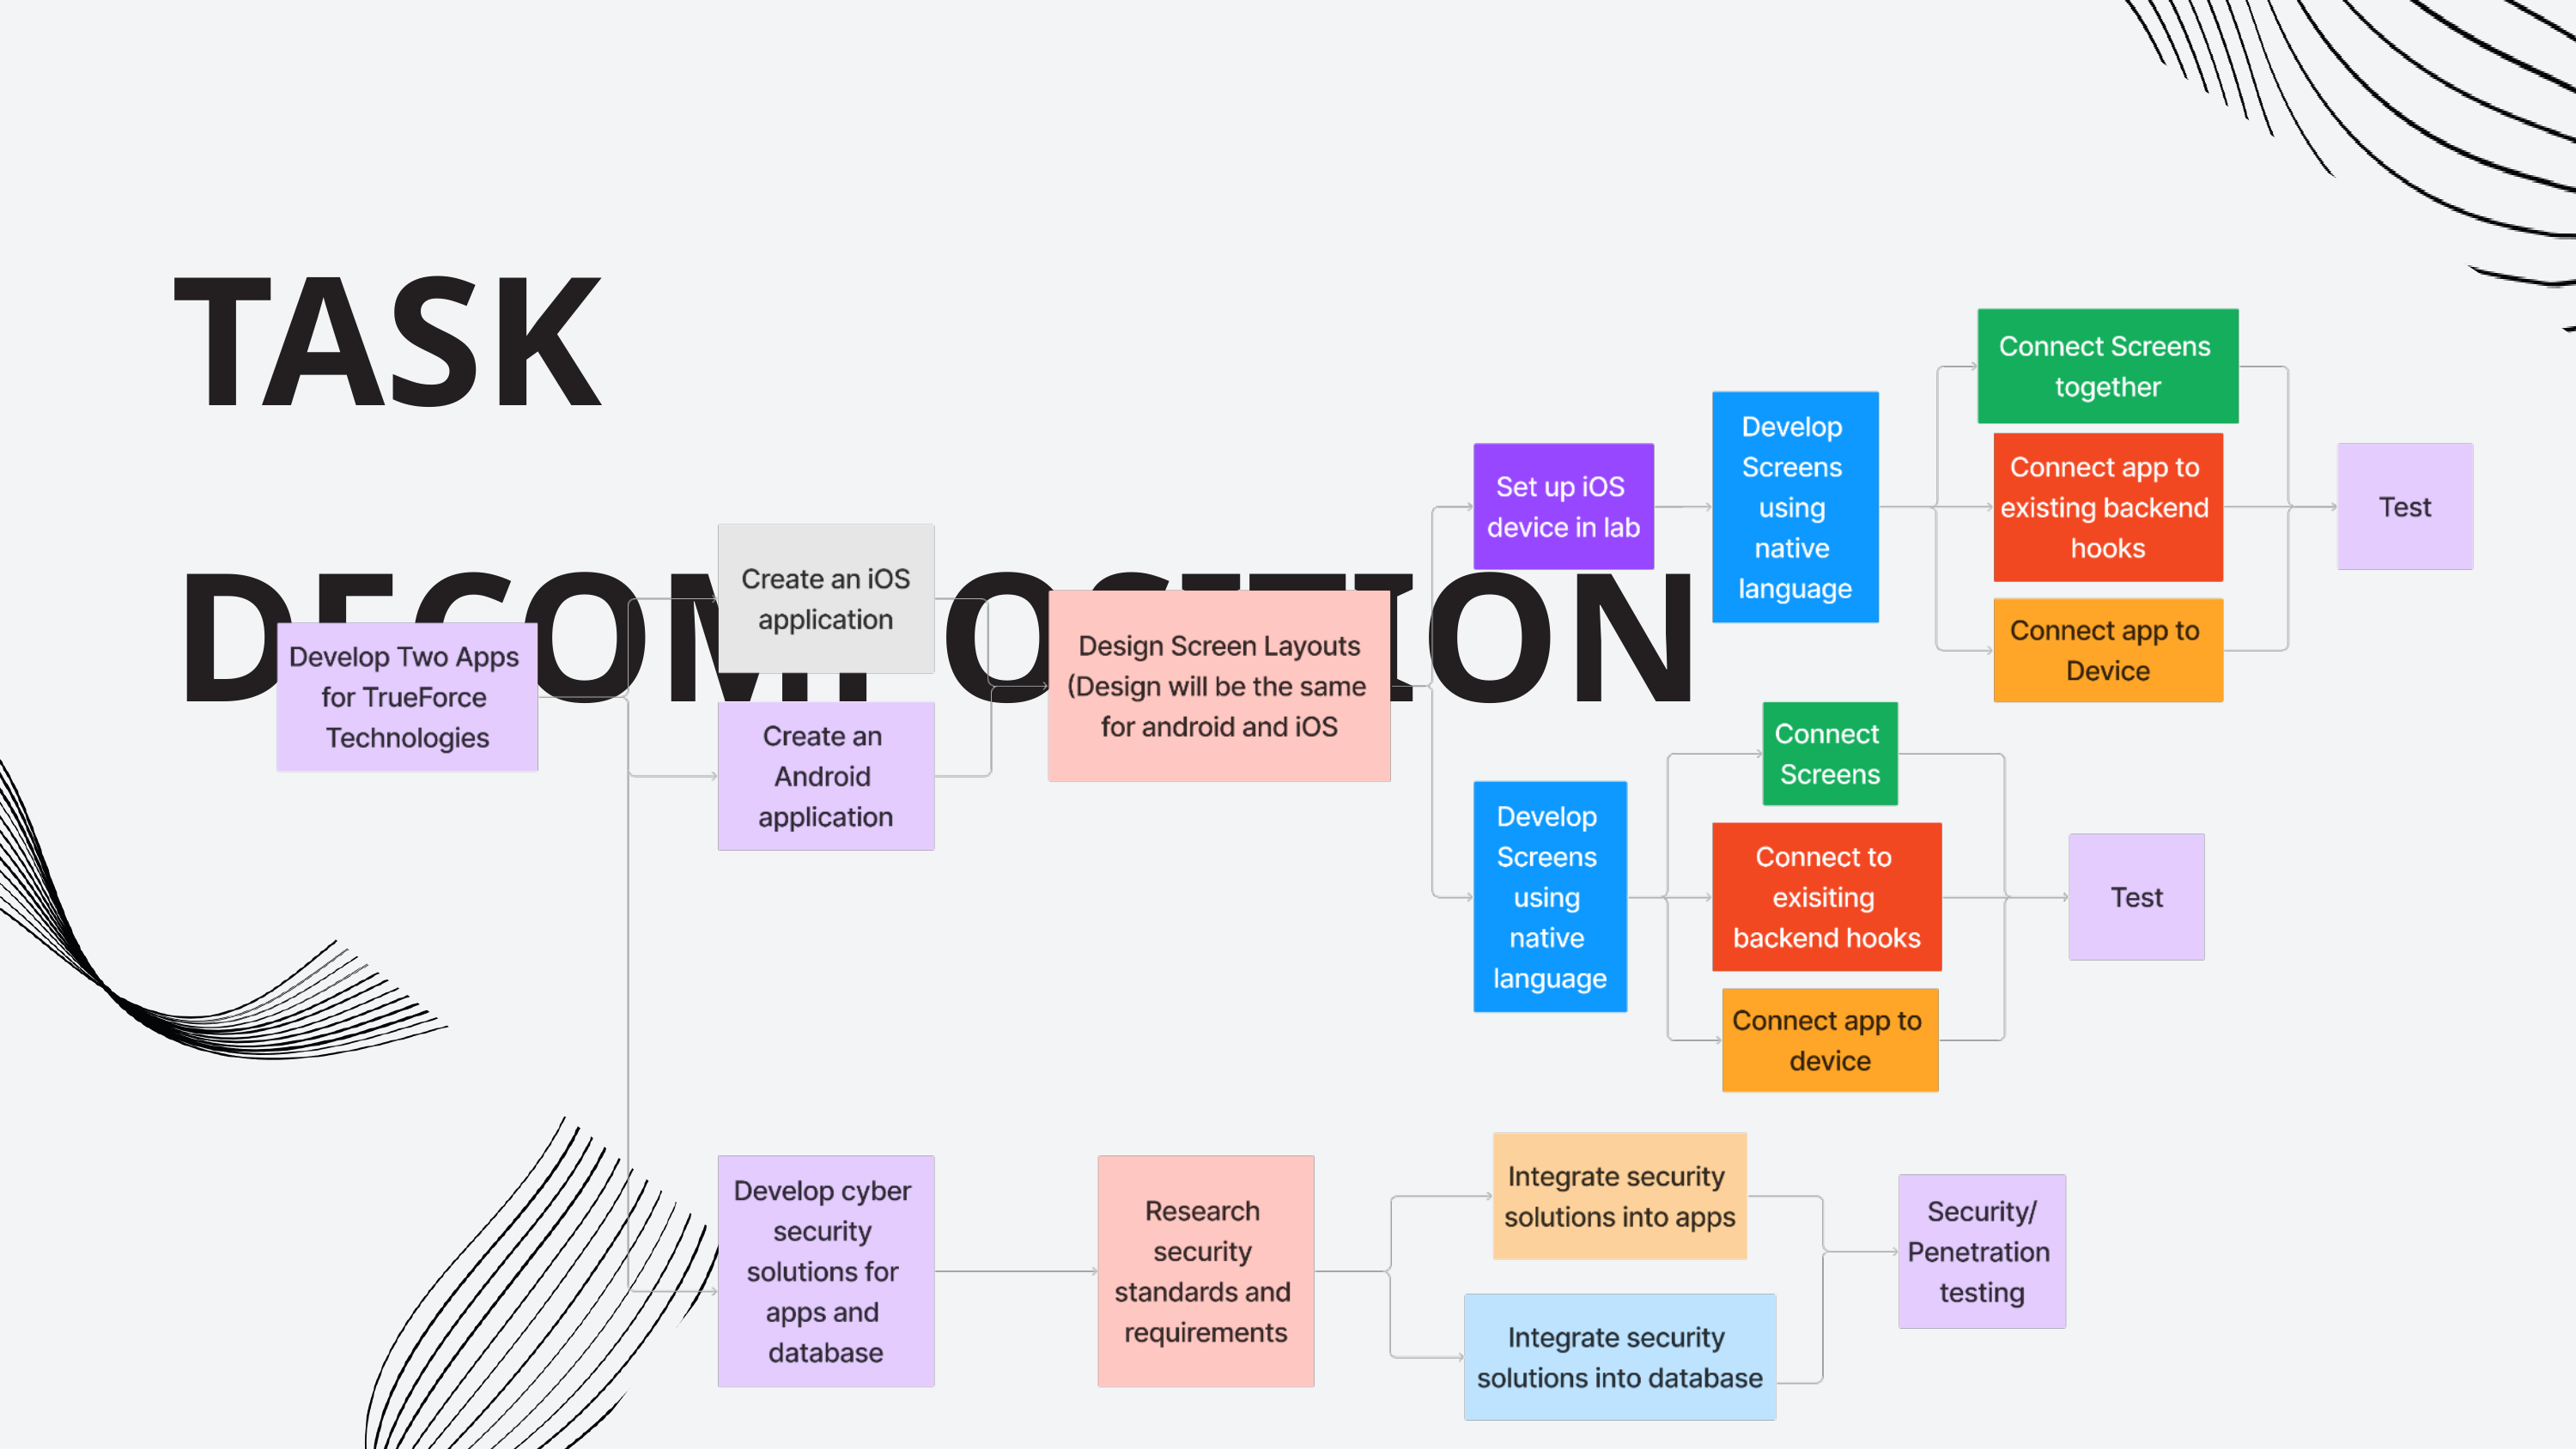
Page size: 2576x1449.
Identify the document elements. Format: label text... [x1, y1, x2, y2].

text_box [2068, 0, 2576, 338]
text_box [0, 680, 236, 1449]
picture [241, 272, 2509, 1449]
text_box TASK DECOMPOSITION [171, 146, 1871, 737]
